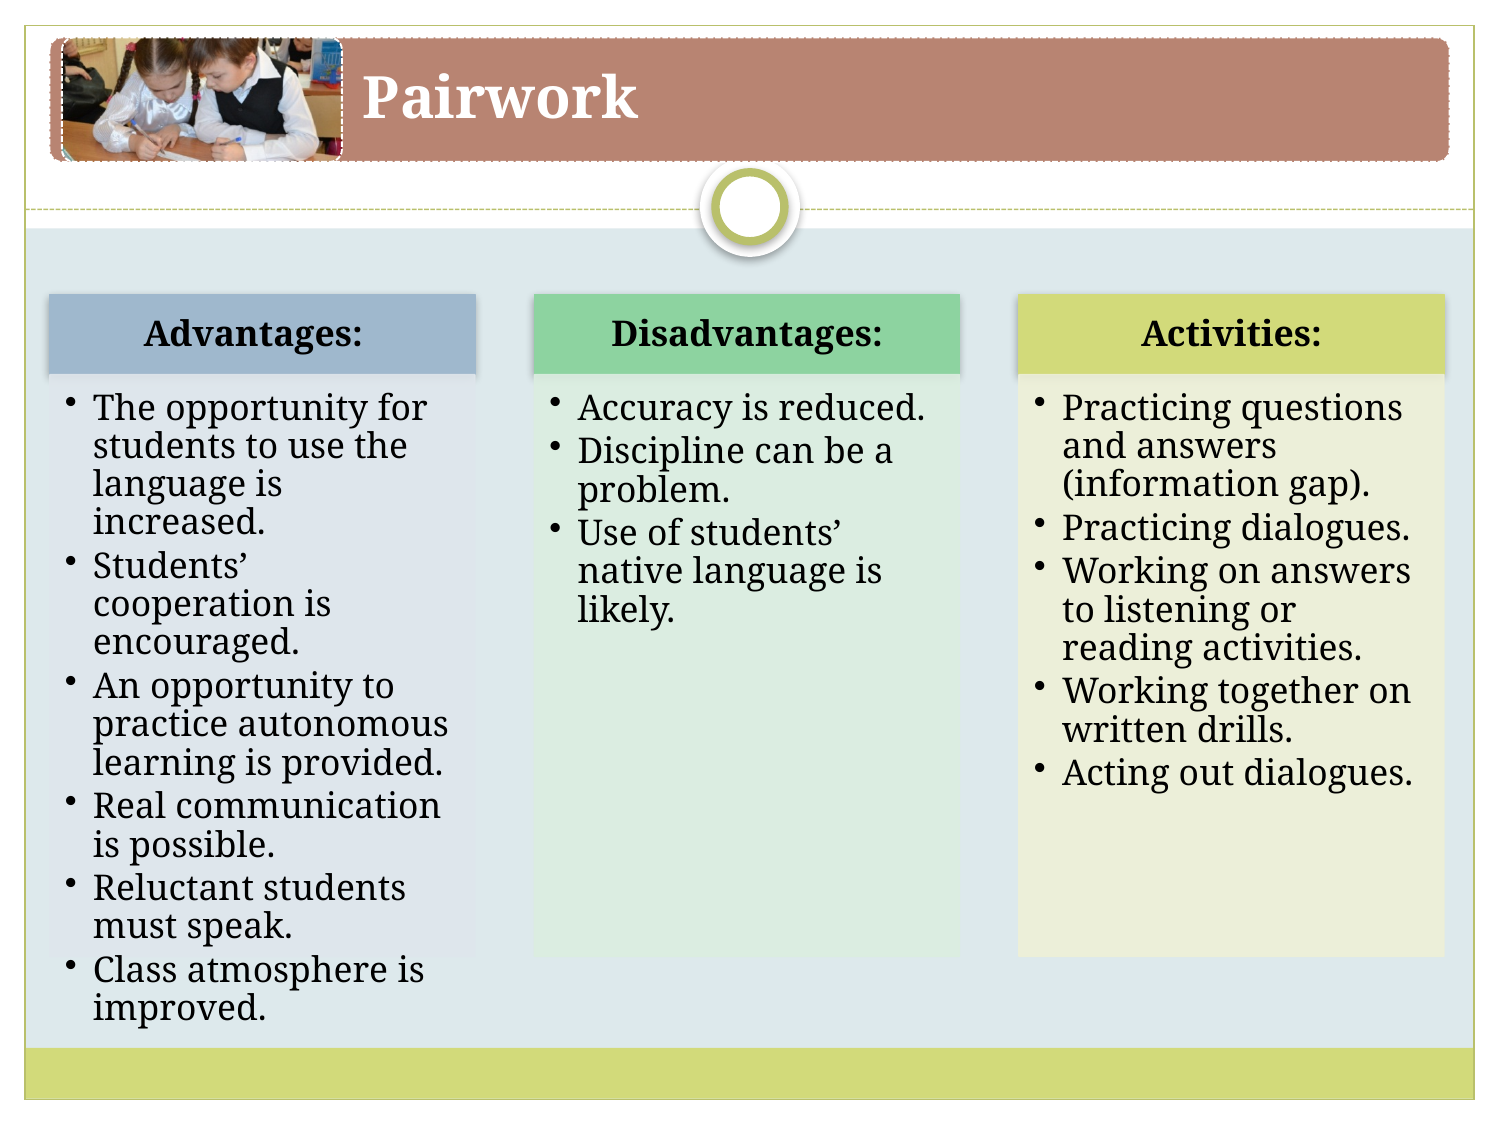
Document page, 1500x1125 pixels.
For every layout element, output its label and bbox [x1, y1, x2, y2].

text_box [49, 37, 1450, 163]
list [49, 250, 1445, 1001]
